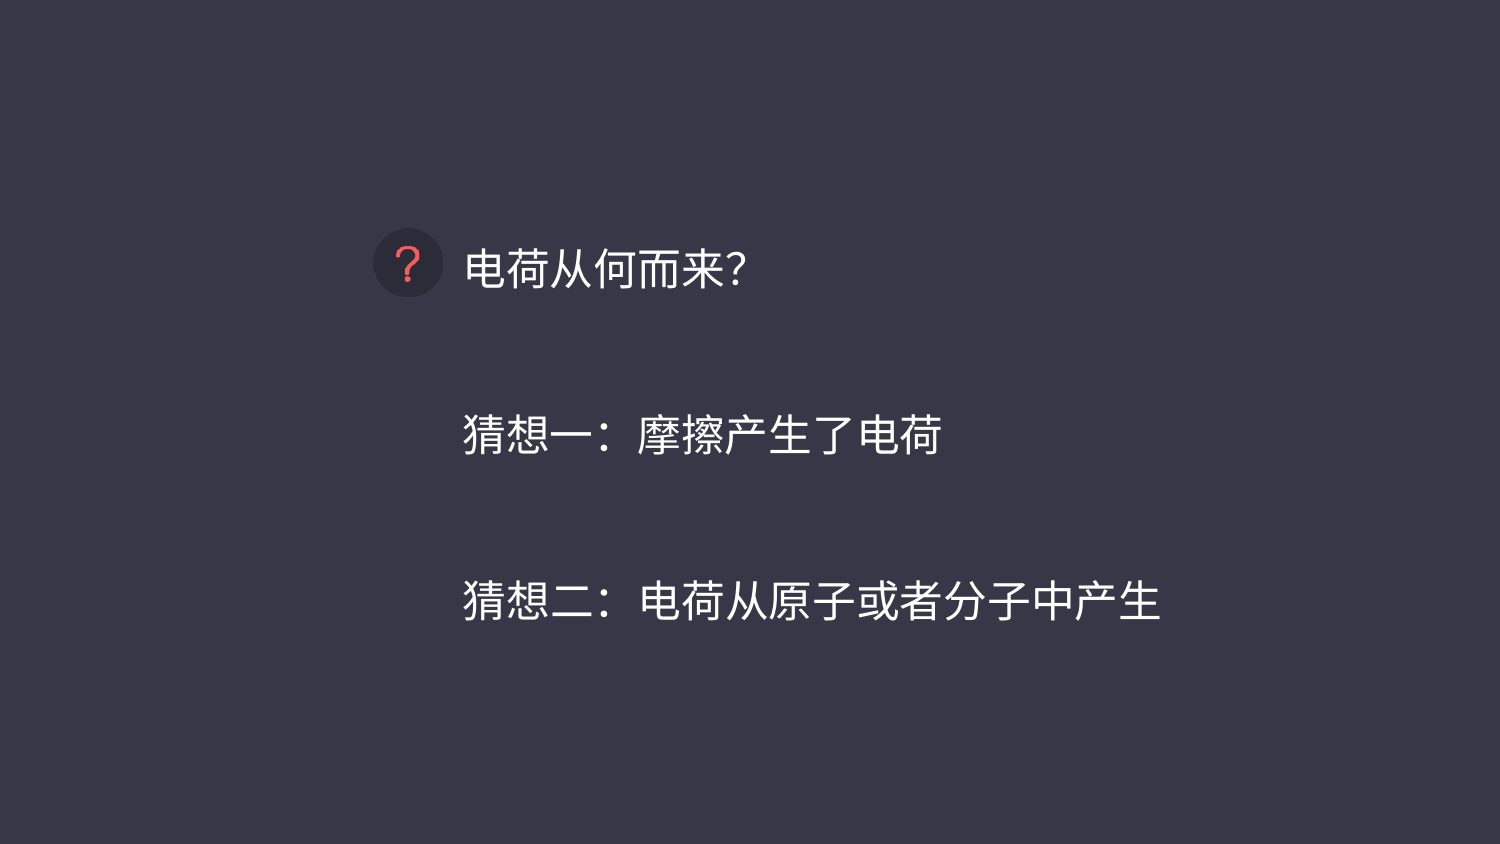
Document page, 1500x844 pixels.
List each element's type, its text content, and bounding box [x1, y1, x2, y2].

text_box 猜想一：摩擦产生了电荷 [462, 394, 1499, 461]
picture [373, 227, 443, 298]
text_box 猜想二：电荷从原子或者分子中产生 [462, 560, 1499, 627]
text_box 电荷从何而来？ [462, 228, 1499, 294]
